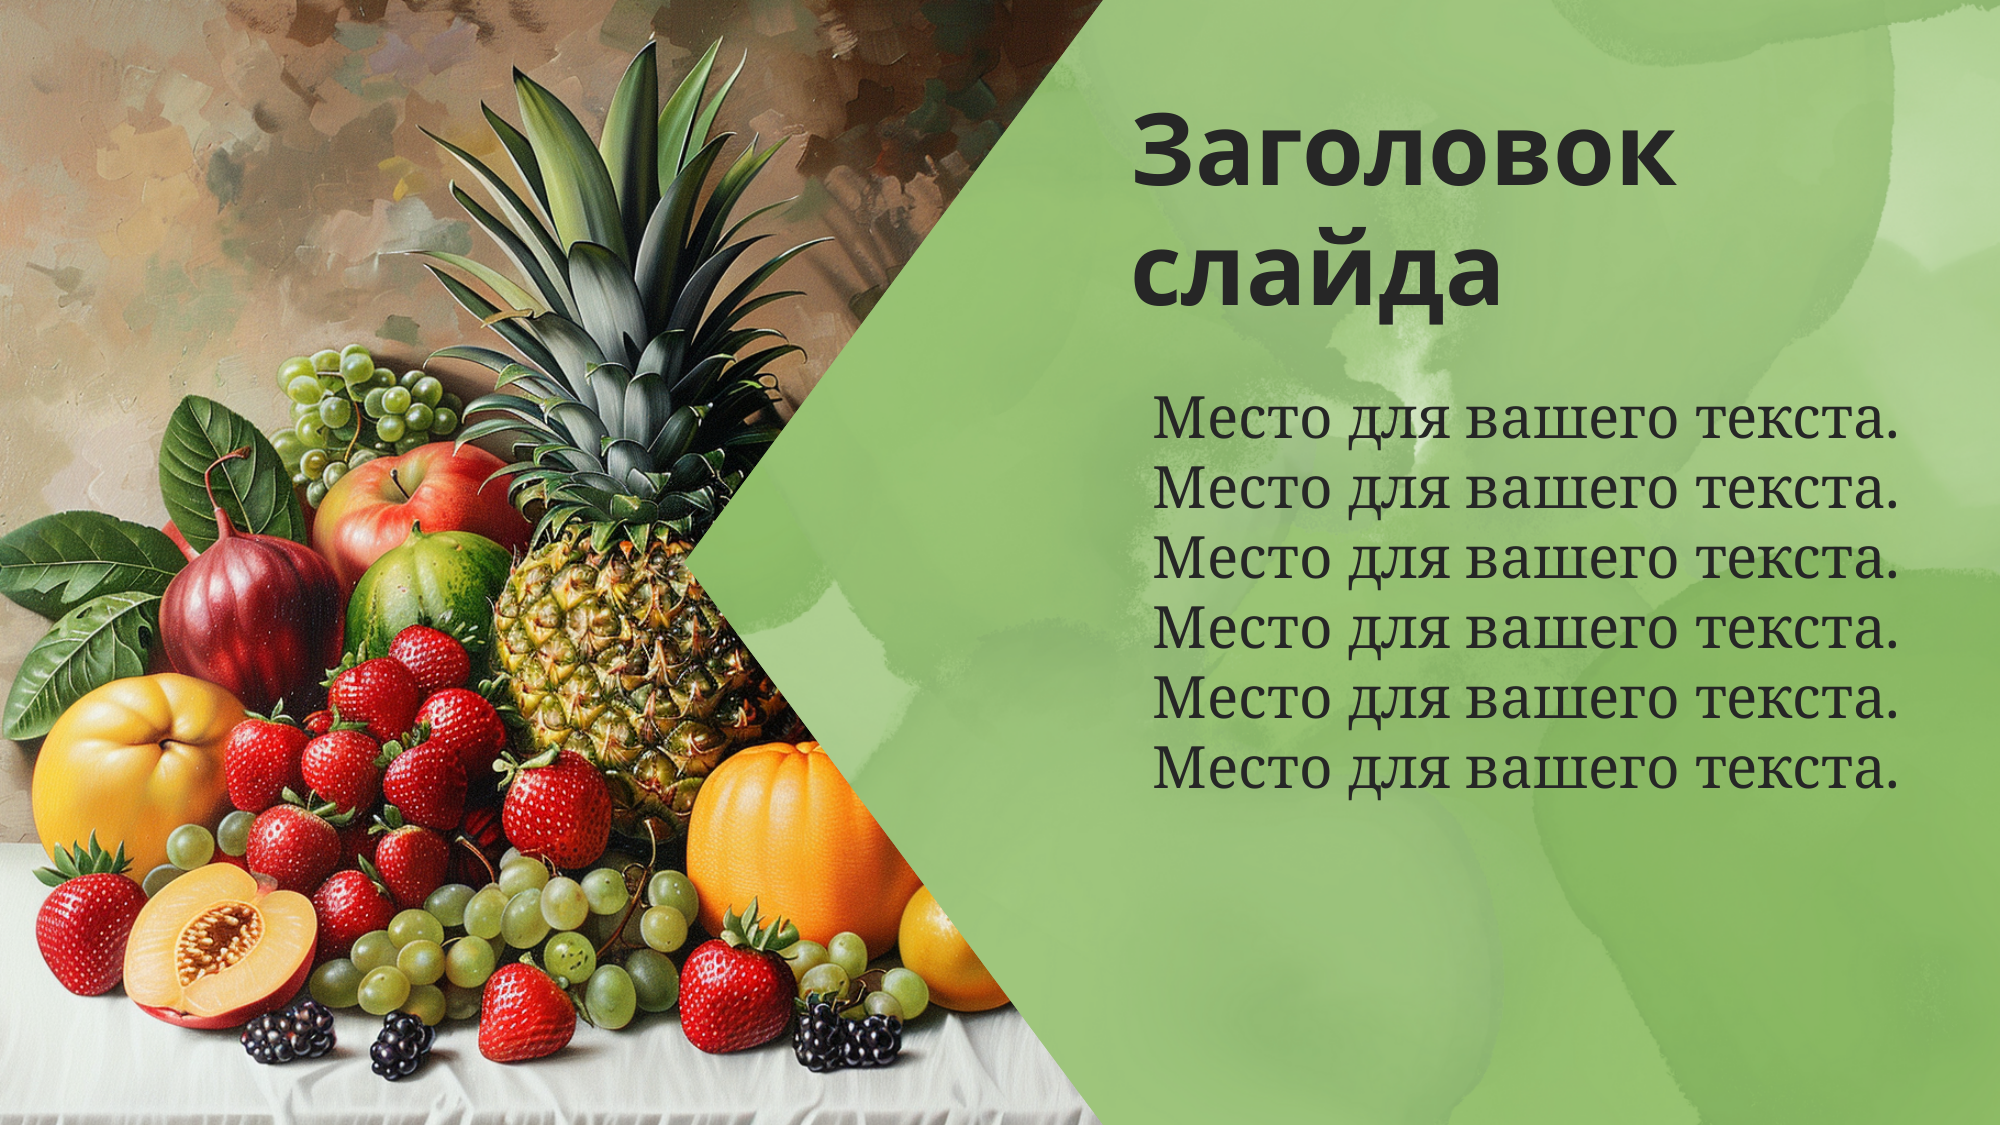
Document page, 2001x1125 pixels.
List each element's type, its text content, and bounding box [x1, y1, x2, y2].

picture [0, 0, 1103, 1125]
text_box Место для вашего текста. Место для вашего текста. Место для вашего текста. Место для вашего текста. Место для вашего текста. Место для вашего текста. [1103, 373, 1972, 878]
text_box Заголовок слайда [1115, 77, 1811, 333]
